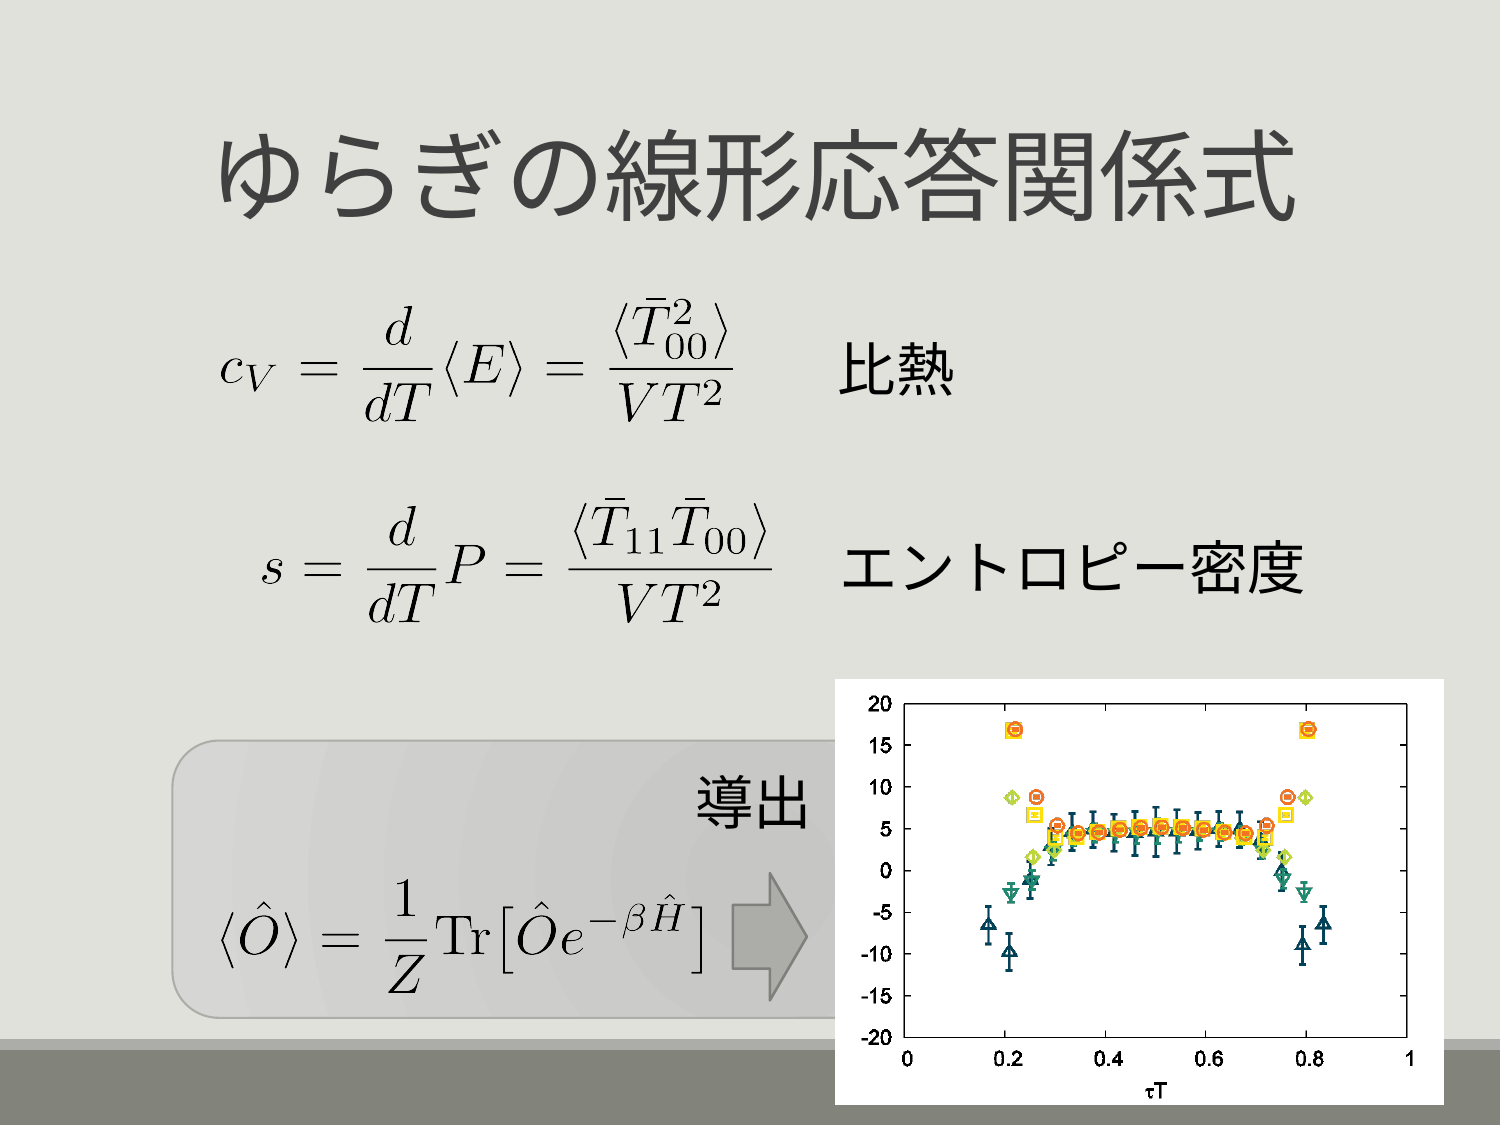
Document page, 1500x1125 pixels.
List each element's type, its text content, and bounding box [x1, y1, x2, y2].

text_box [171, 739, 831, 1019]
text_box [731, 871, 808, 1002]
title ゆらぎの線形応答関係式 [135, 3, 1373, 242]
picture [261, 498, 773, 623]
picture [834, 678, 1445, 1105]
text_box エントロピー密度 [825, 524, 1321, 609]
picture [221, 878, 703, 993]
text_box 導出 [680, 758, 827, 844]
picture [221, 297, 734, 423]
text_box 比熱 [823, 326, 970, 411]
